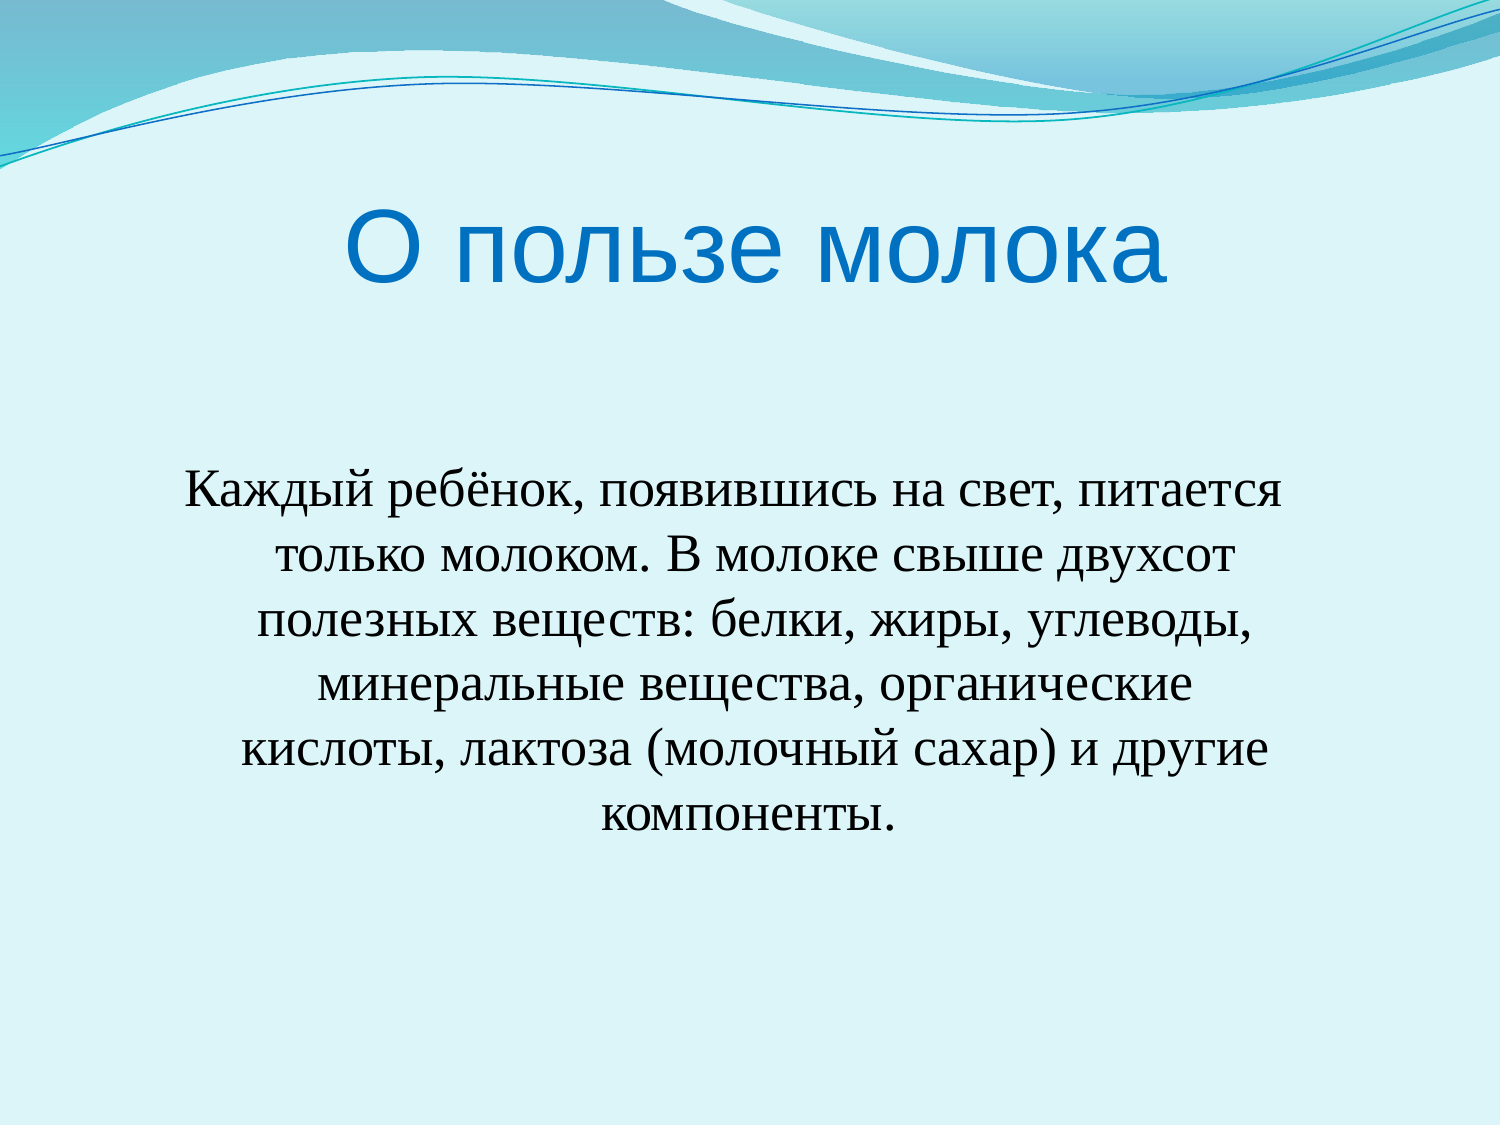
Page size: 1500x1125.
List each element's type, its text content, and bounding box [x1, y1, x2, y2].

title О пользе молока [75, 115, 1438, 303]
list Каждый ребёнок, появившись на свет, питается только молоком. В молоке свыше двухсот полезных веществ: белки, жиры, углеводы, минеральные вещества, органические кислоты, лактоза (молочный сахар) и другие компоненты. [150, 292, 1317, 1013]
